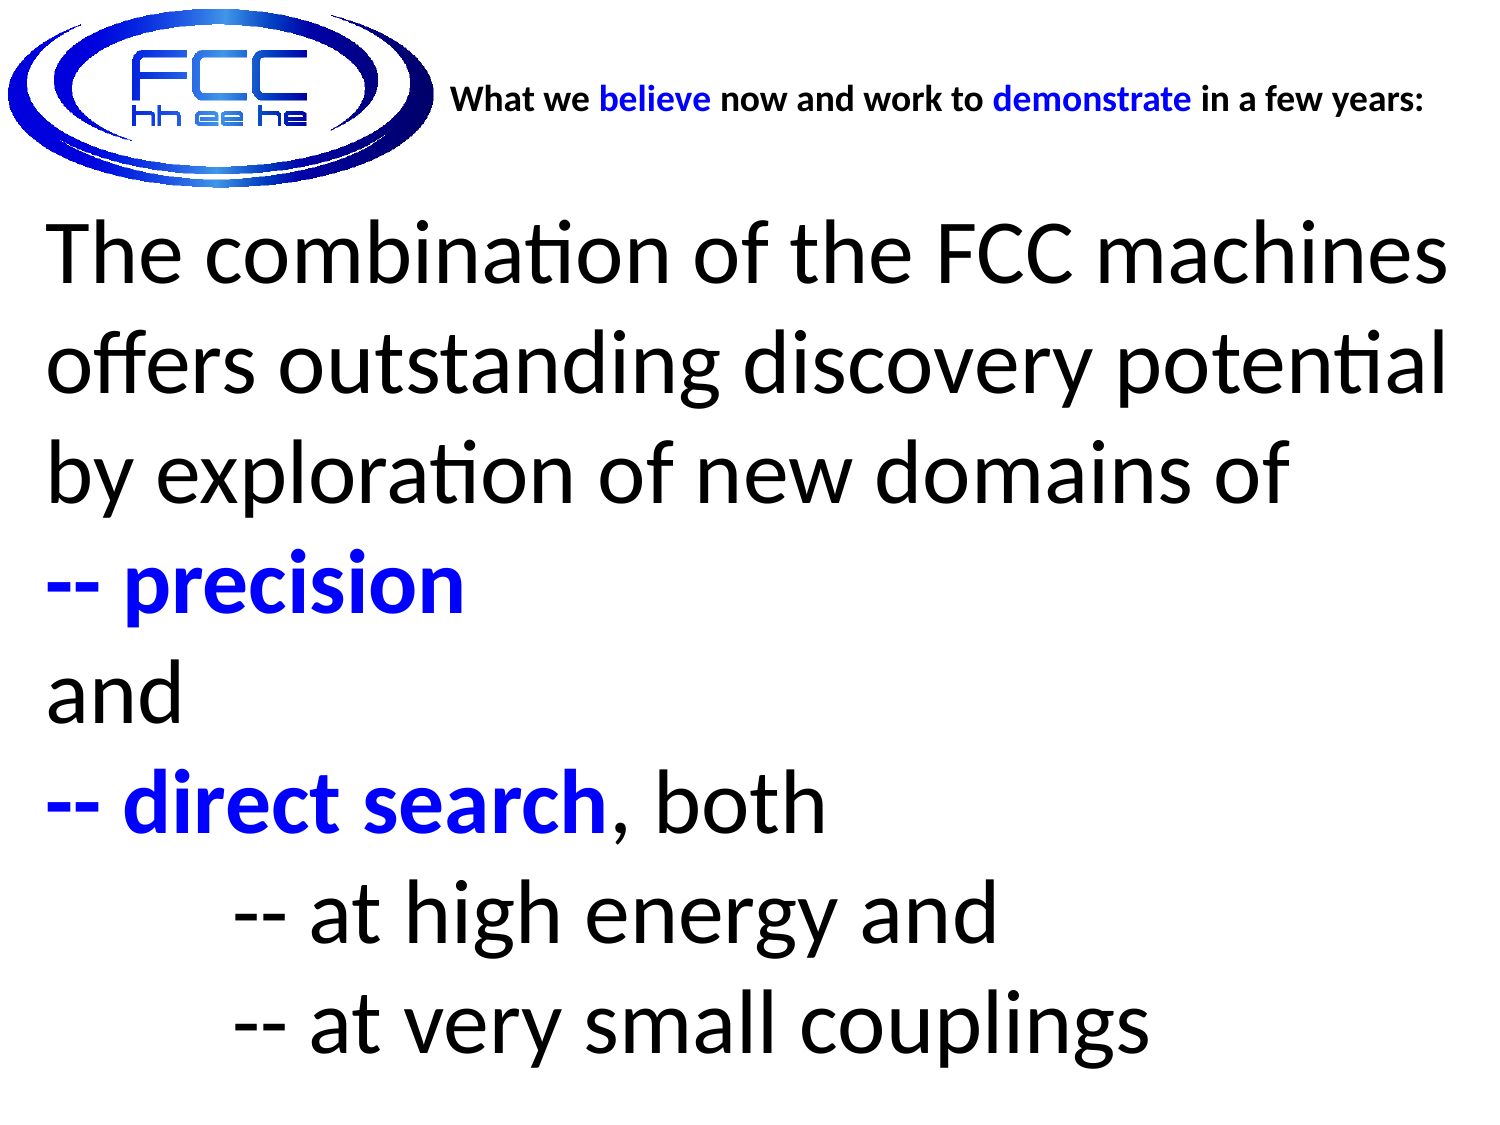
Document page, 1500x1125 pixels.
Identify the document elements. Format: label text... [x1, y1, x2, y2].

picture [0, 5, 443, 192]
text_box What we believe now and work to demonstrate in a few years: [434, 66, 1449, 127]
text_box The combination of the FCC machines offers outstanding discovery potential by exploration of new domains of -- precision and -- direct search, both -- at high energy and -- at very small couplings [30, 184, 1496, 1079]
